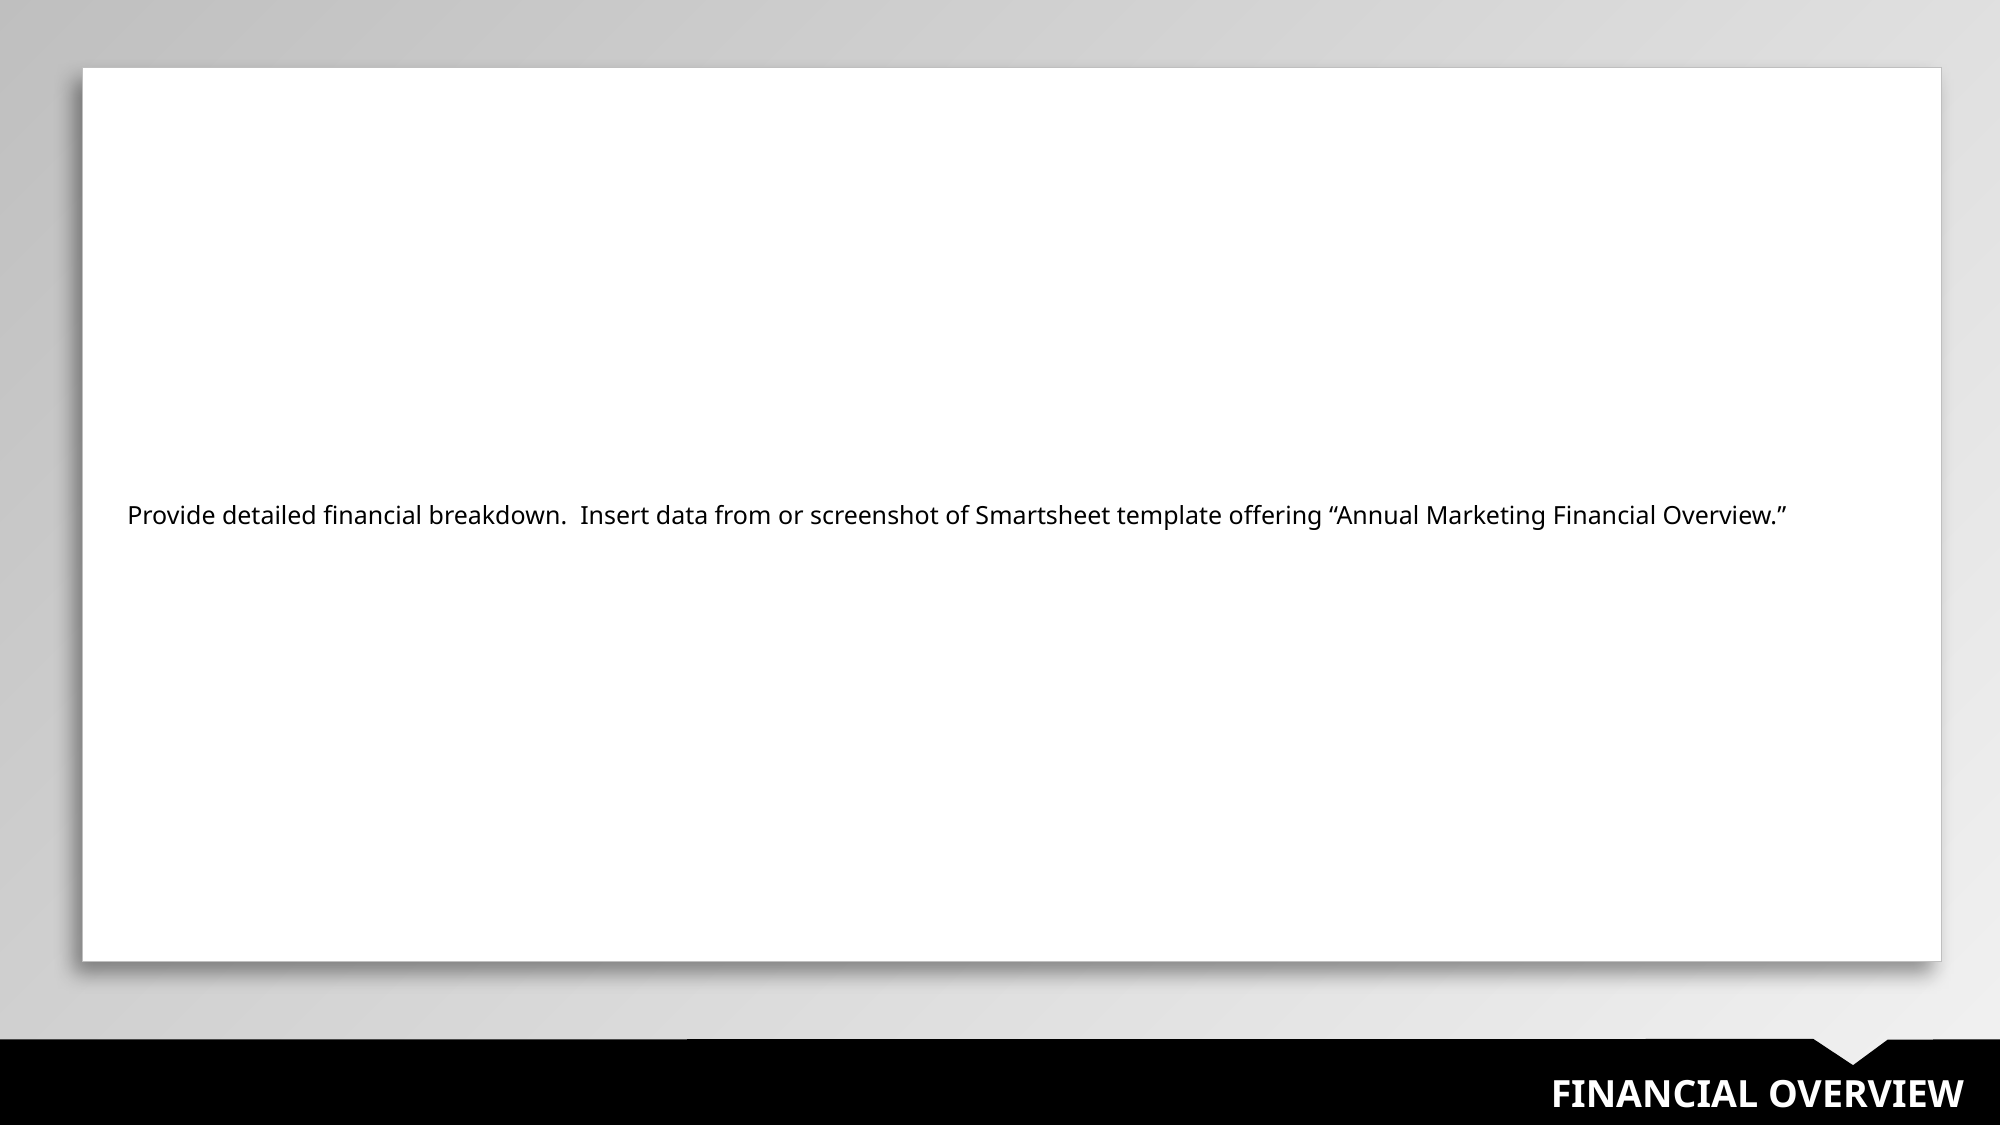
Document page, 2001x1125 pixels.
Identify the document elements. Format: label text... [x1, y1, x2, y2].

text_box [0, 1037, 2000, 1125]
table_header Provide detailed financial breakdown. Insert data from or screenshot of Smartsheet template offering “Annual Marketing Financial Overview.” [83, 68, 1941, 961]
text_box FINANCIAL OVERVIEW [620, 1062, 1980, 1123]
